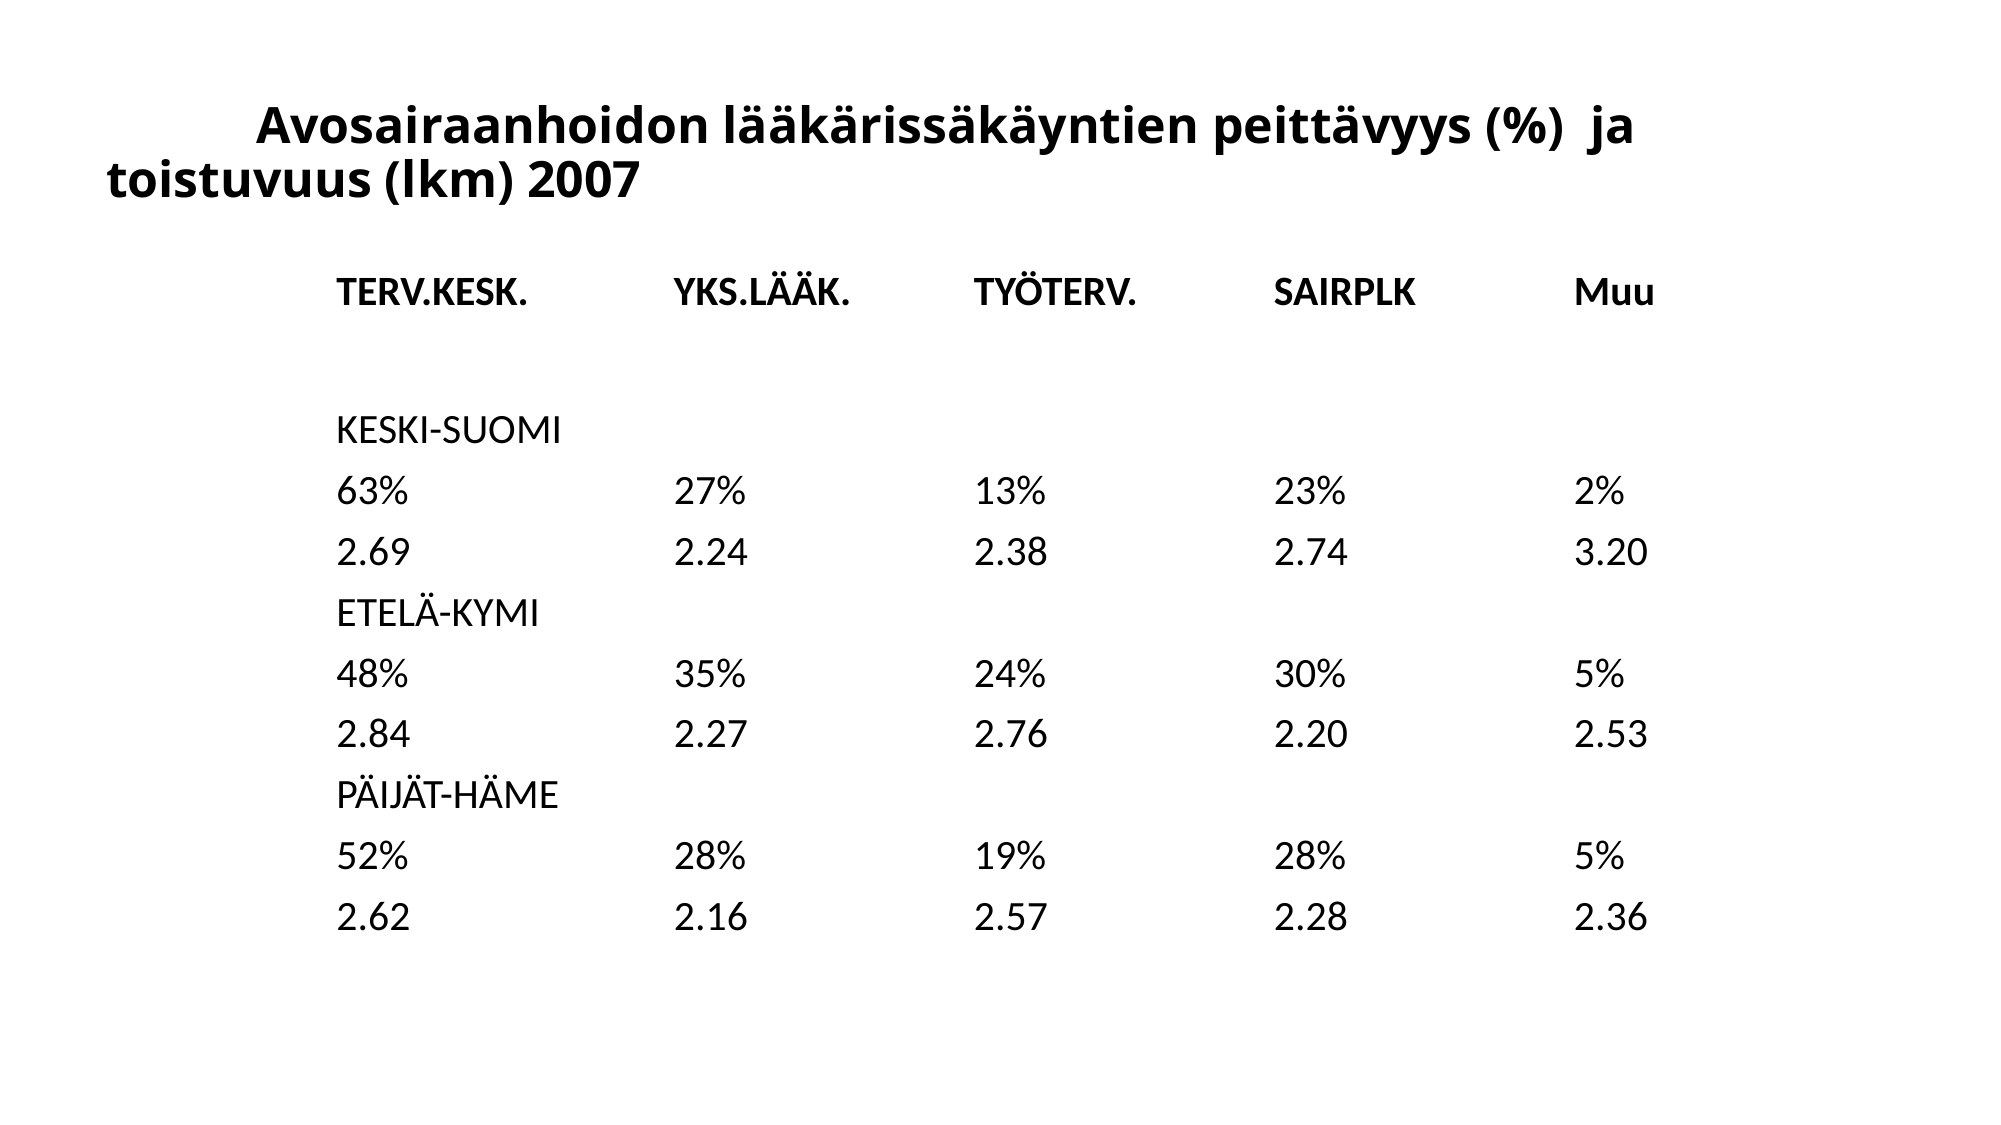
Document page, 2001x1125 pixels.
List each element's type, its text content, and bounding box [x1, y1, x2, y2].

list TERV.KESK. YKS.LÄÄK. TYÖTERV. SAIRPLK Muu KESKI-SUOMI 63% 27% 13% 23% 2% 2.69 2.24 2.38 2.74 3.20 ETELÄ-KYMI 48% 35% 24% 30% 5% 2.84 2.27 2.76 2.20 2.53 PÄIJÄT-HÄME 52% 28% 19% 28% 5% 2.62 2.16 2.57 2.28 2.36 [321, 266, 1672, 1057]
title Avosairaanhoidon lääkärissäkäyntien peittävyys (%) ja toistuvuus (lkm) 2007 [91, 92, 1817, 216]
